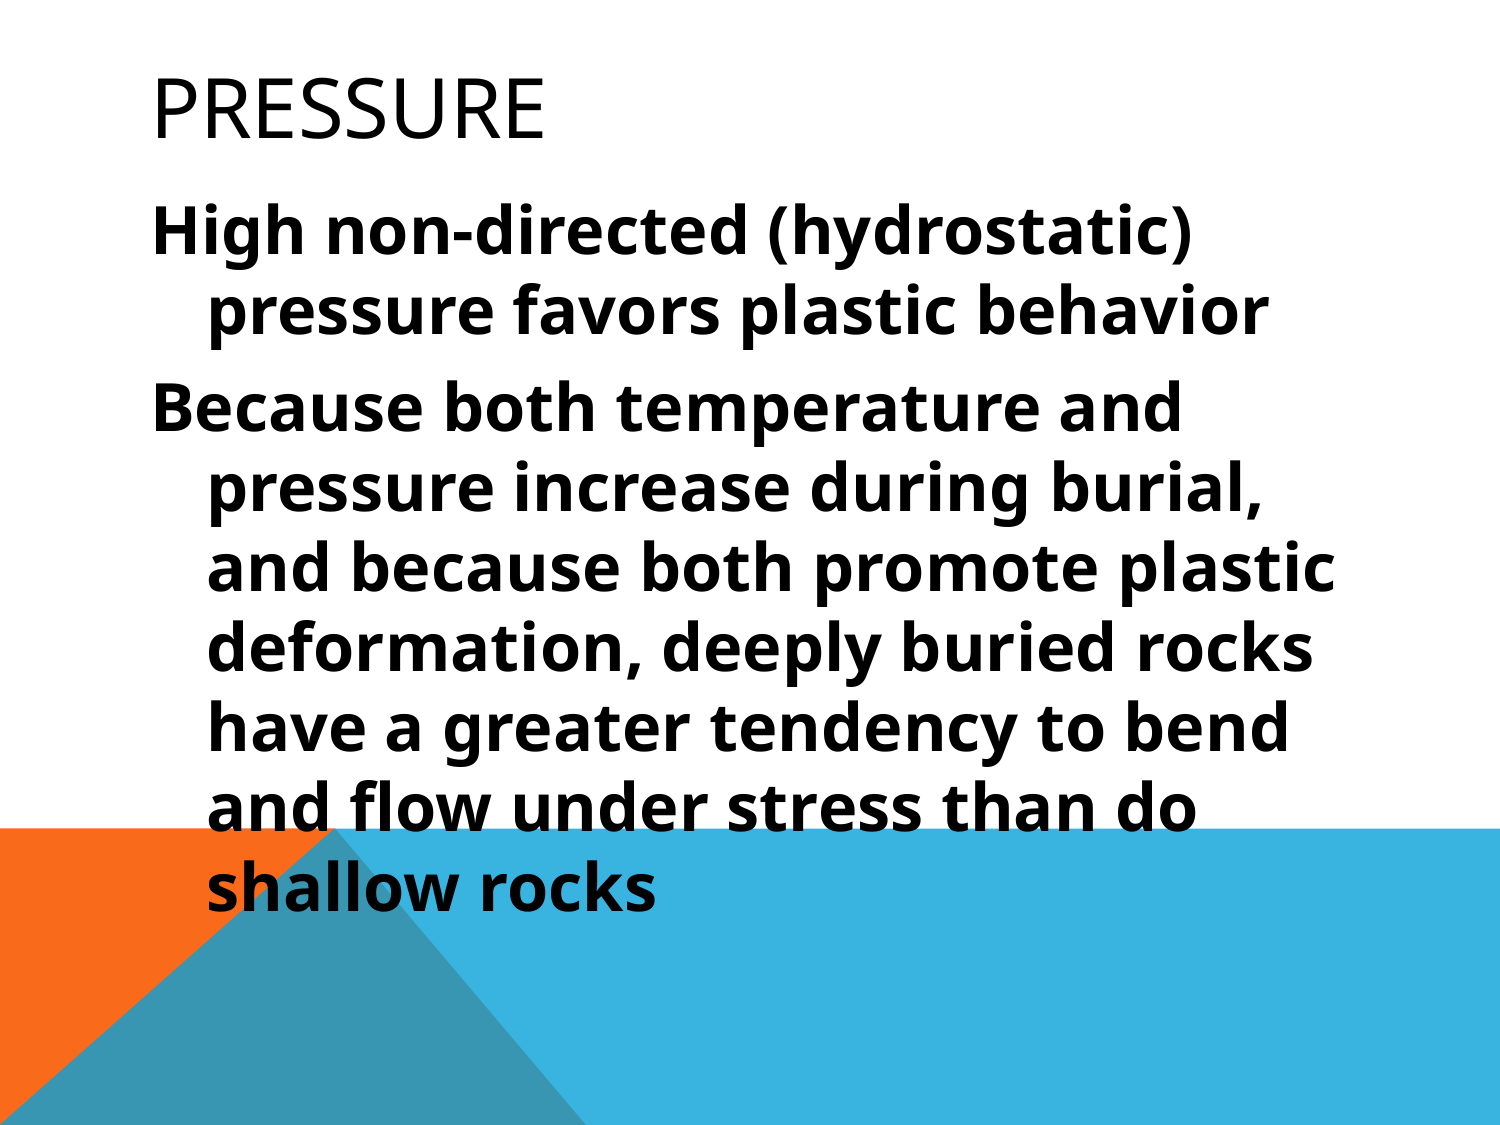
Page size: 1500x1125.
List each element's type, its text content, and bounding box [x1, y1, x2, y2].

title Pressure [135, 60, 1369, 150]
list High non-directed (hydrostatic) pressure favors plastic behavior Because both temperature and pressure increase during burial, and because both promote plastic deformation, deeply buried rocks have a greater tendency to bend and flow under stress than do shallow rocks [135, 180, 1369, 768]
